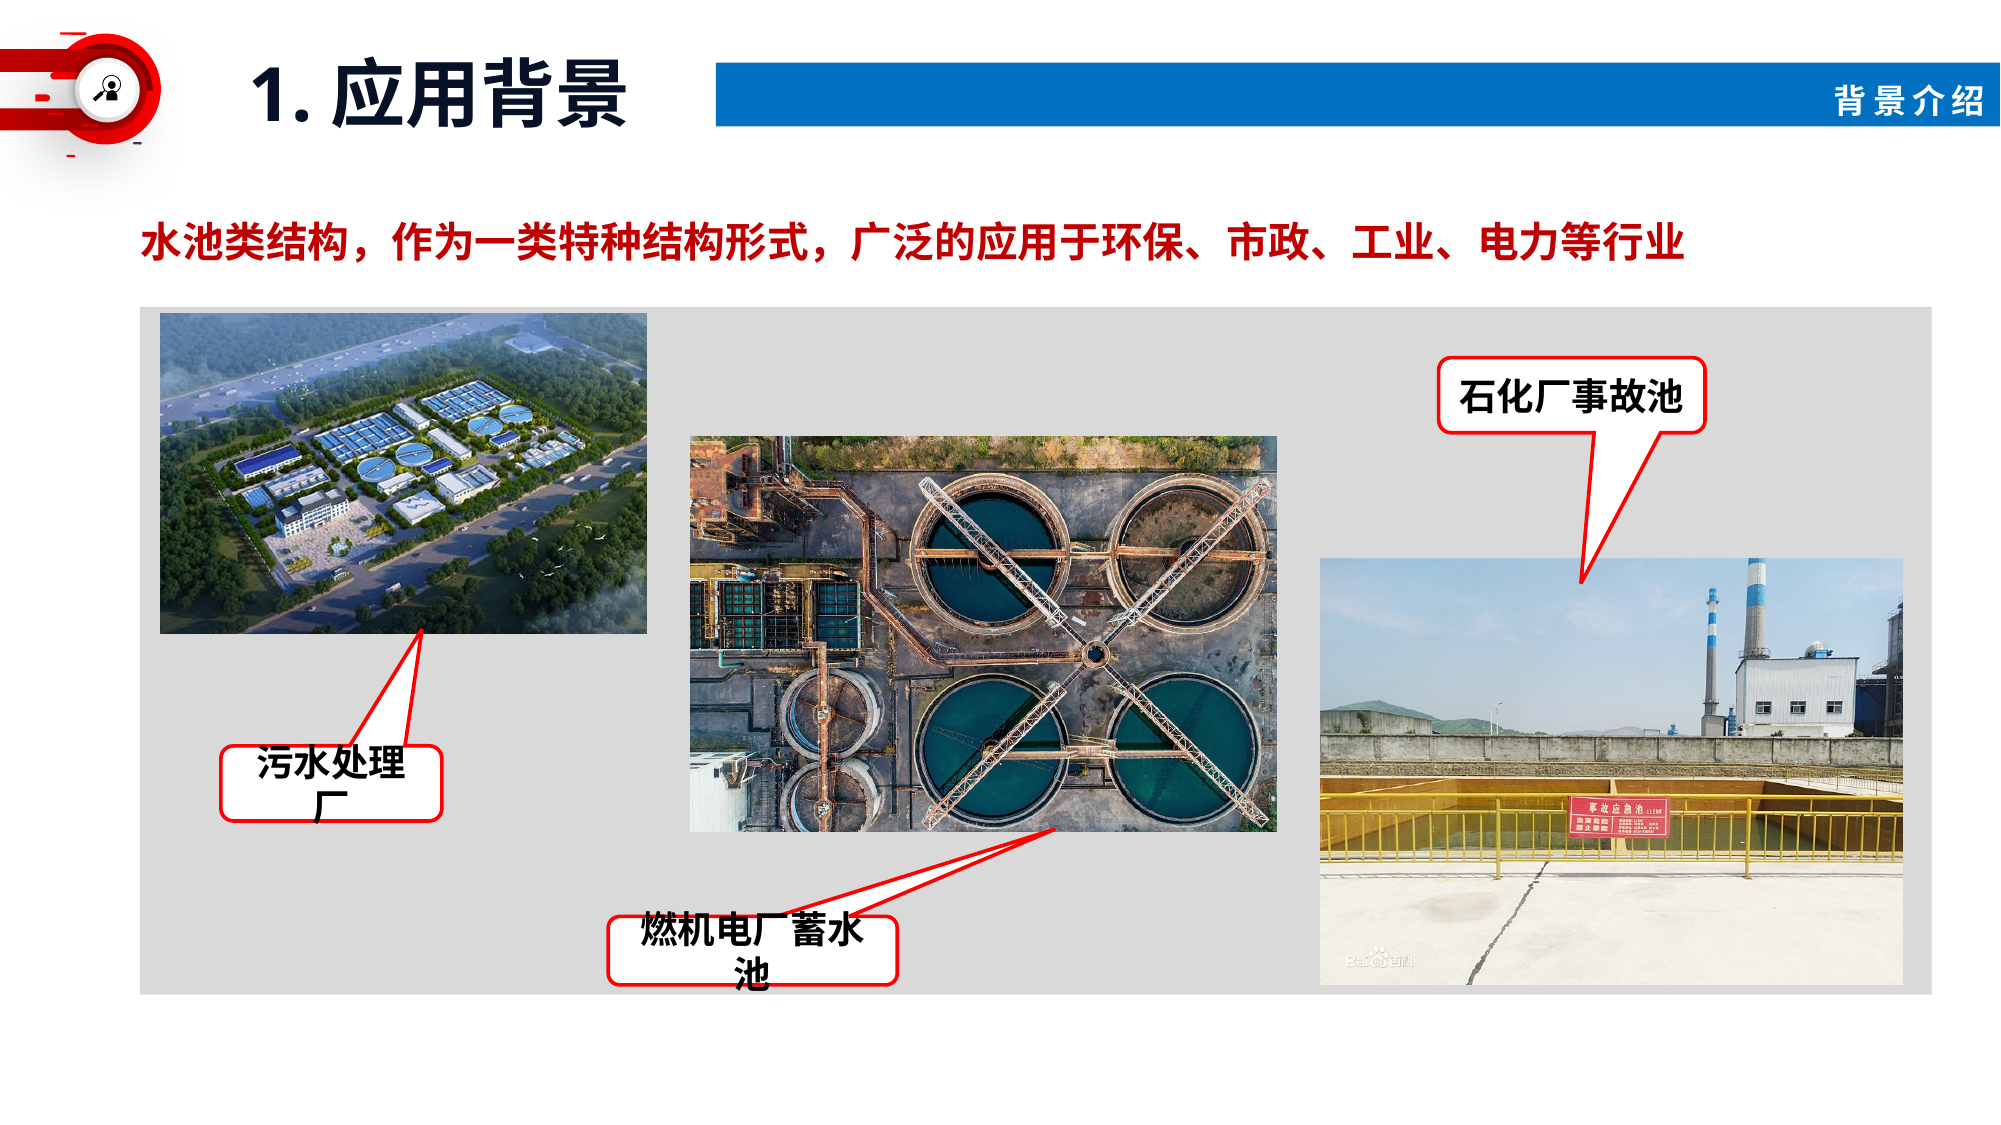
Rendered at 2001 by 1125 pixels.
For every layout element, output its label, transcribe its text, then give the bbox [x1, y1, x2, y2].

text_box 污水处理厂 [219, 635, 443, 822]
text_box 燃机电厂蓄水池 [607, 832, 1052, 986]
picture [1320, 558, 1903, 985]
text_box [92, 73, 123, 102]
picture [690, 436, 1277, 832]
picture [160, 313, 647, 635]
text_box 背景介绍 [1617, 60, 2000, 128]
text_box 石化厂事故池 [1437, 356, 1707, 558]
text_box [139, 306, 1933, 996]
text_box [17, 14, 143, 176]
text_box 1.应用背景 [160, 39, 719, 208]
text_box [715, 62, 1617, 128]
text_box 水池类结构，作为一类特种结构形式，广泛的应用于环保、市政、工业、电力等行业 [126, 208, 1745, 274]
